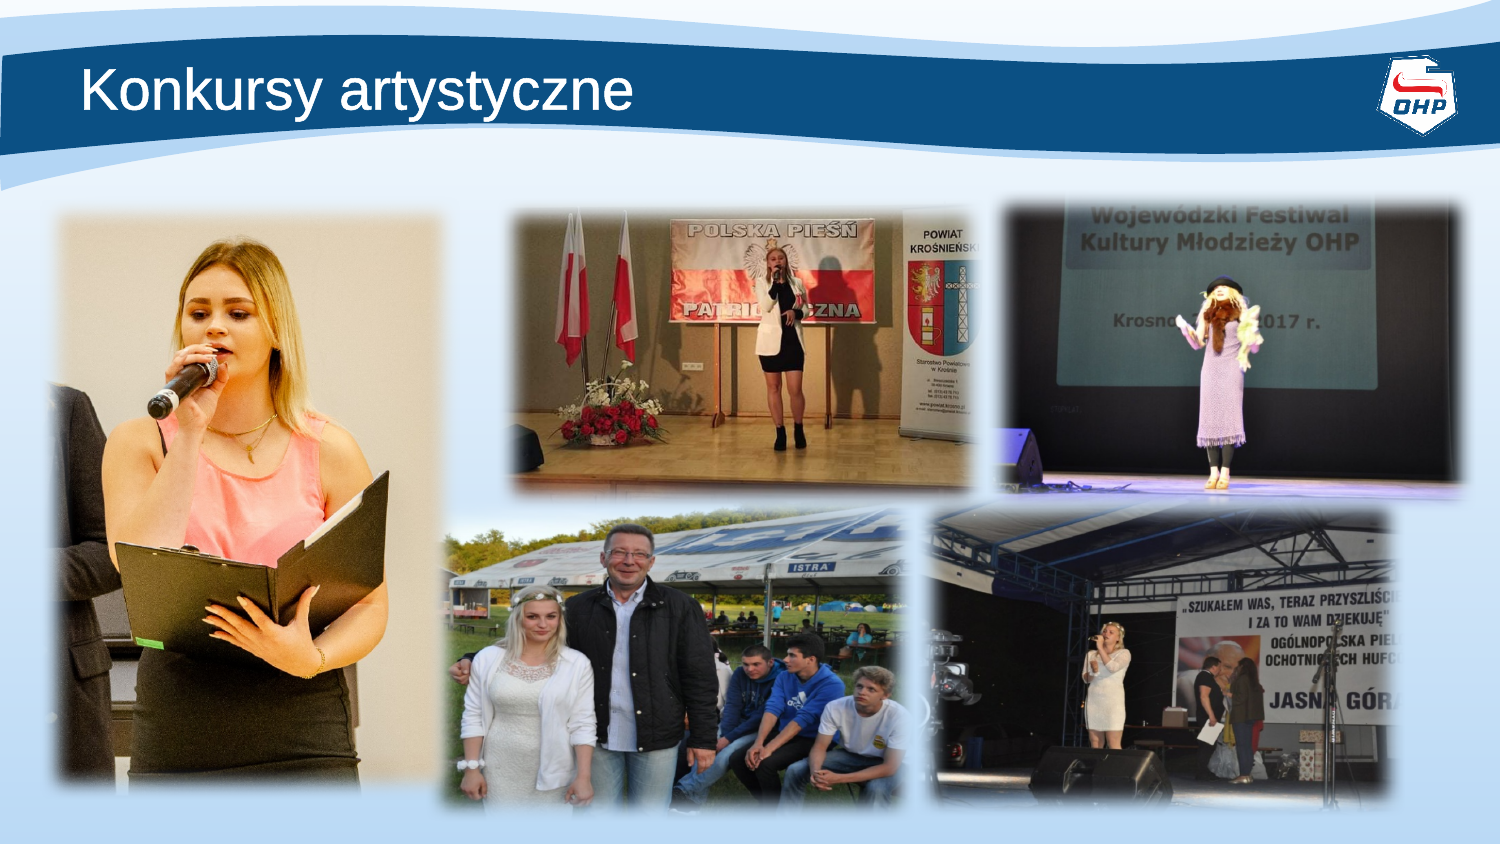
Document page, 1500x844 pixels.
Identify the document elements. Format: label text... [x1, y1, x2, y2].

picture [40, 187, 1477, 823]
title Konkursy artystyczne [64, 43, 1034, 114]
picture [1376, 55, 1458, 137]
